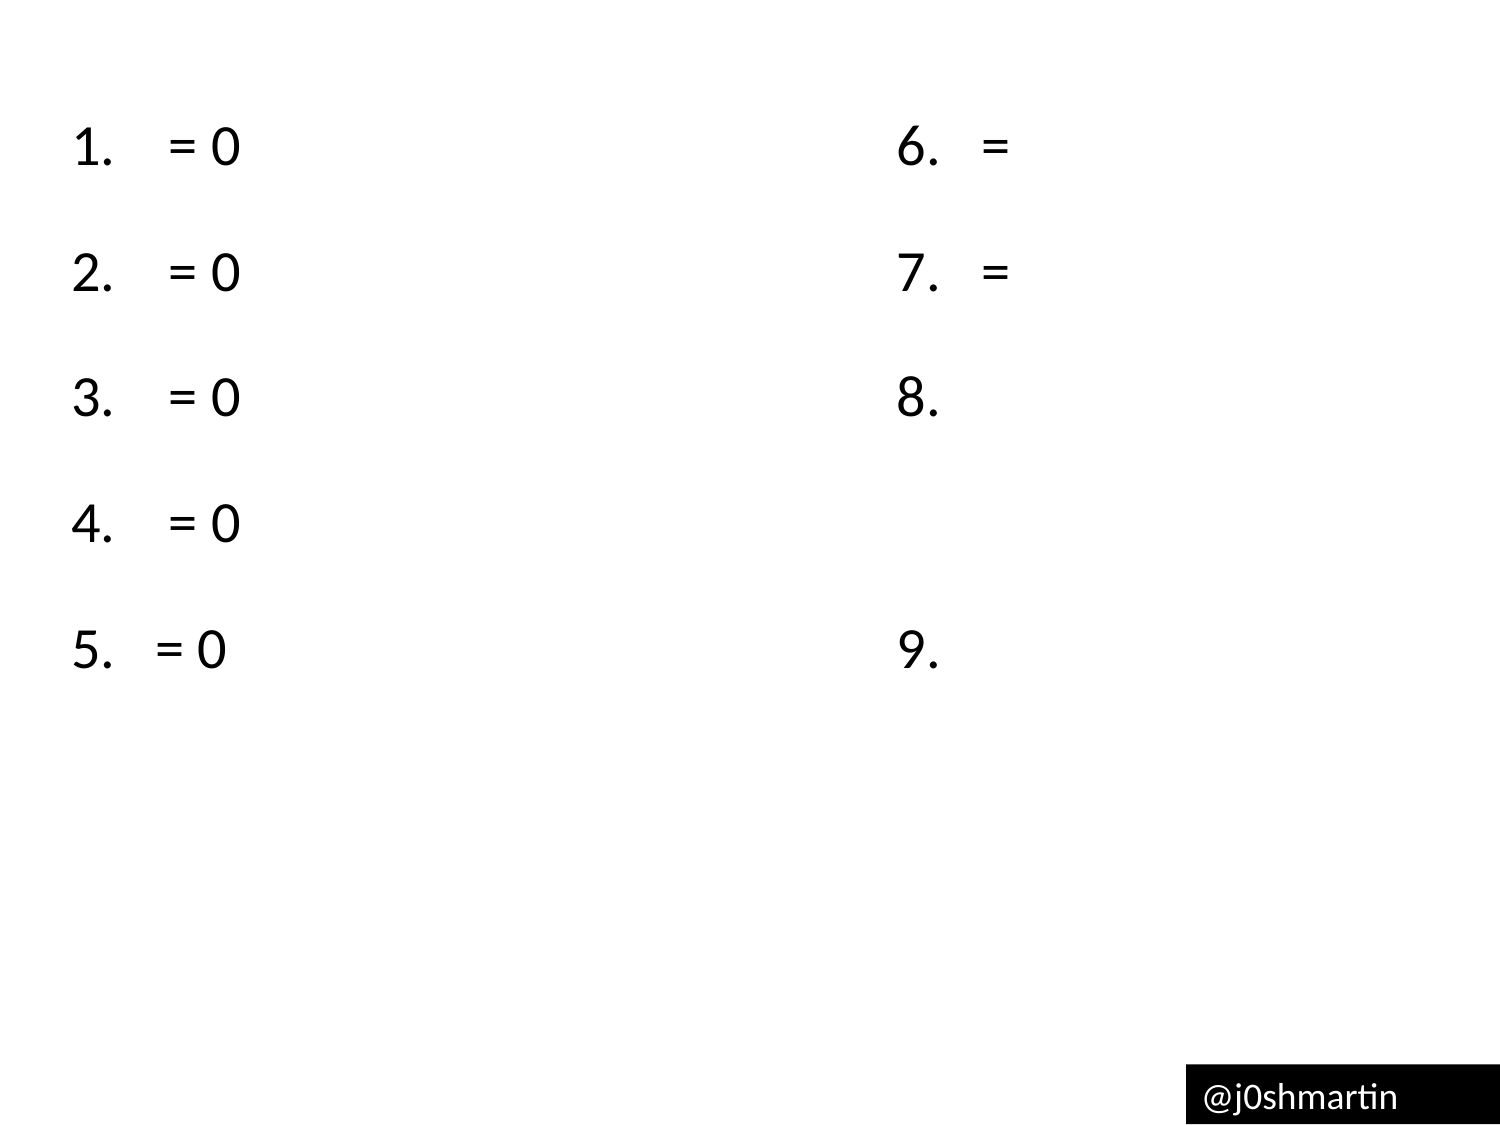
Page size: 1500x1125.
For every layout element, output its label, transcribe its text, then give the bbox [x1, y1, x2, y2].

text_box @j0shmartin [1186, 1064, 1500, 1125]
